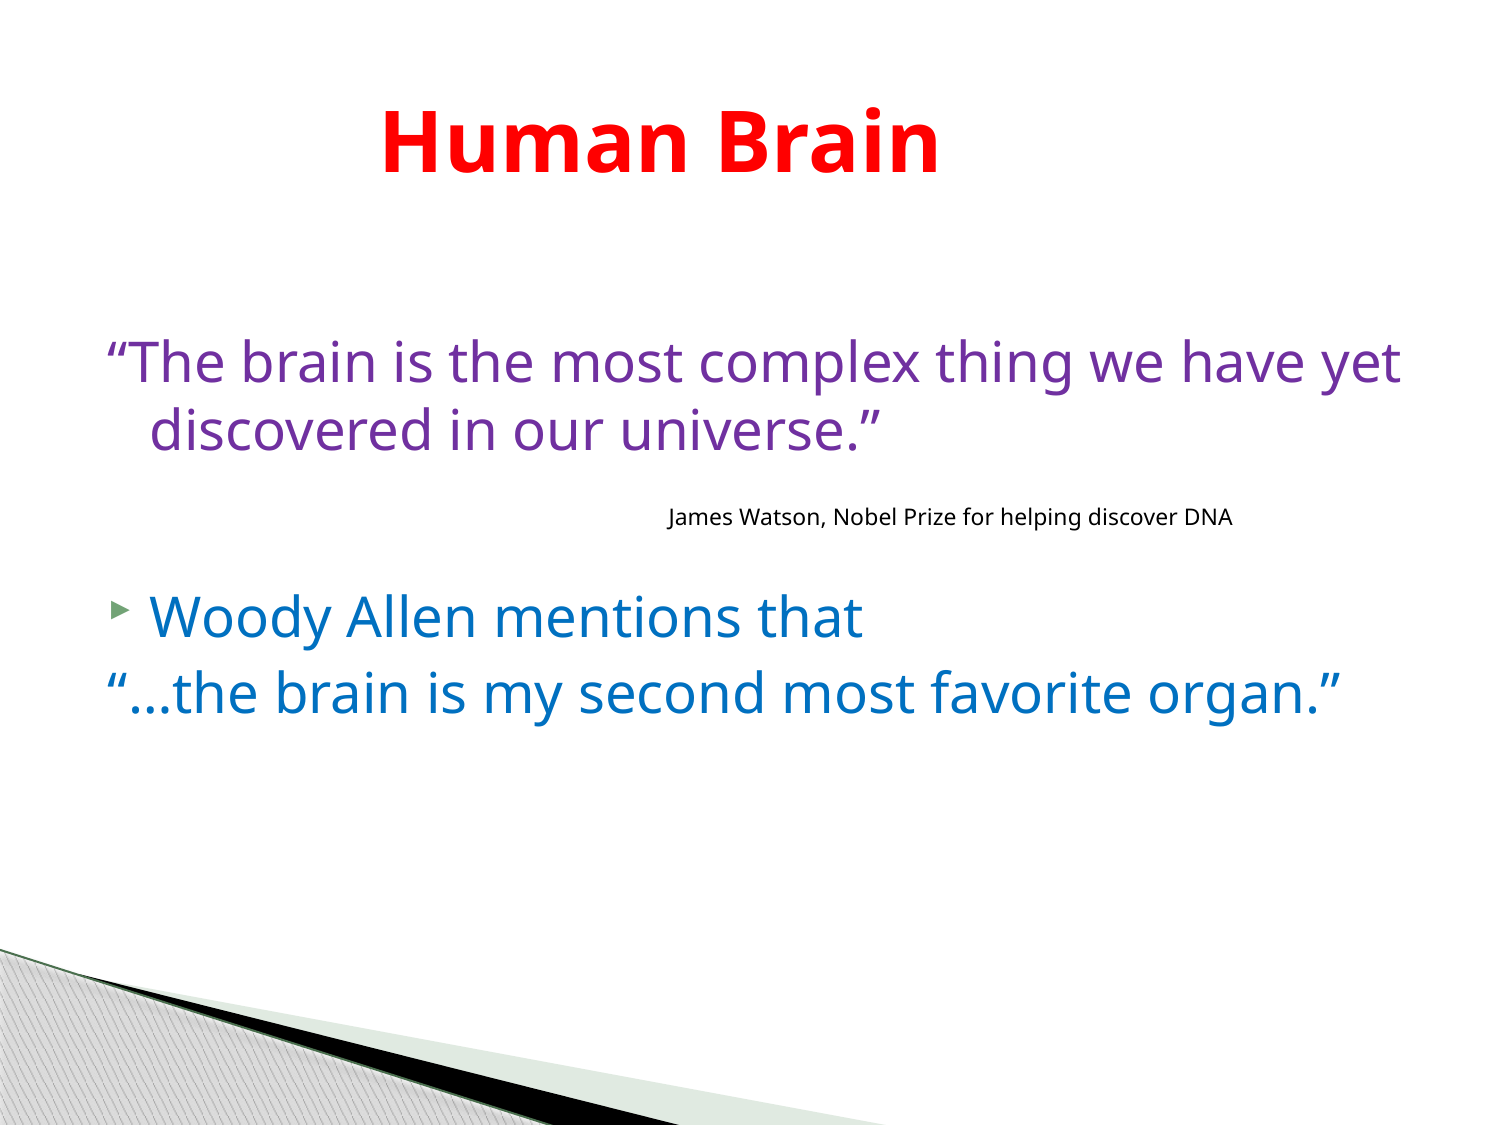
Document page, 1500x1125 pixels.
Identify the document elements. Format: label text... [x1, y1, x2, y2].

list “The brain is the most complex thing we have yet discovered in our universe.” James Watson, Nobel Prize for helping discover DNA Woody Allen mentions that “…the brain is my second most favorite organ.” [74, 242, 1426, 986]
title Human Brain [75, 45, 1425, 233]
